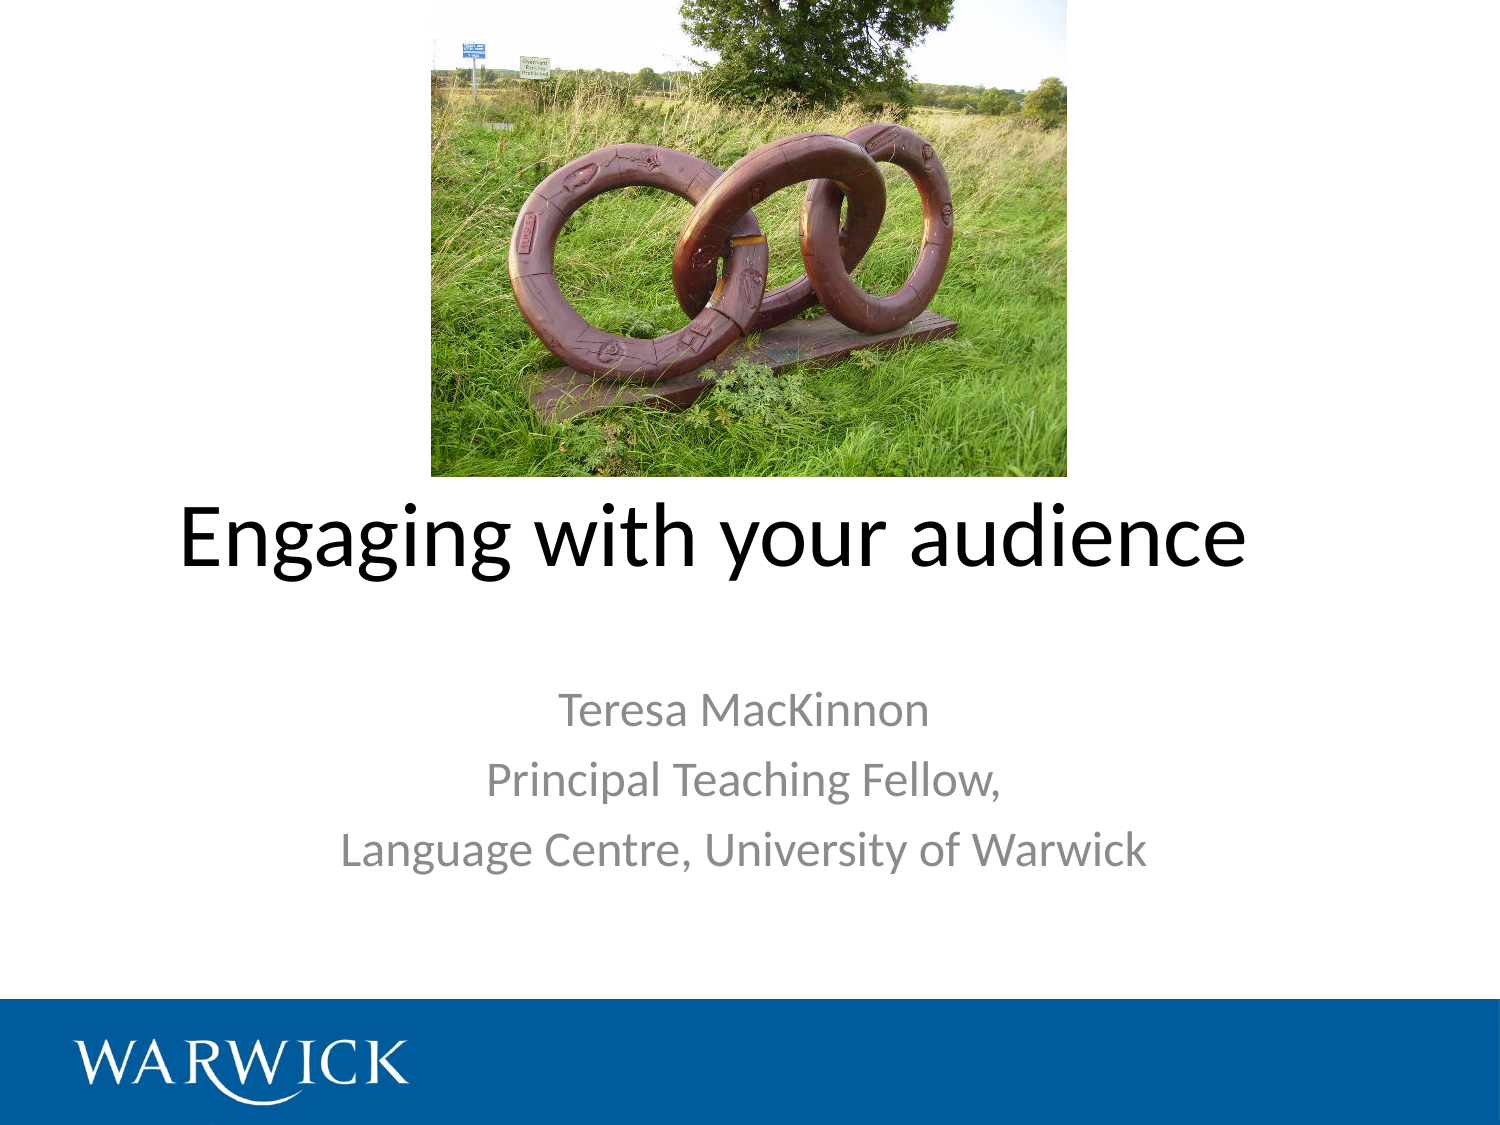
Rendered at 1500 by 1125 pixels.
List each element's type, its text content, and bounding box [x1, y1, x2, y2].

subtitle Teresa MacKinnon Principal Teaching Fellow, Language Centre, University of Warwick [147, 668, 1341, 957]
picture [430, 0, 1067, 477]
title Engaging with your audience [76, 408, 1352, 651]
picture [0, 999, 1500, 1125]
